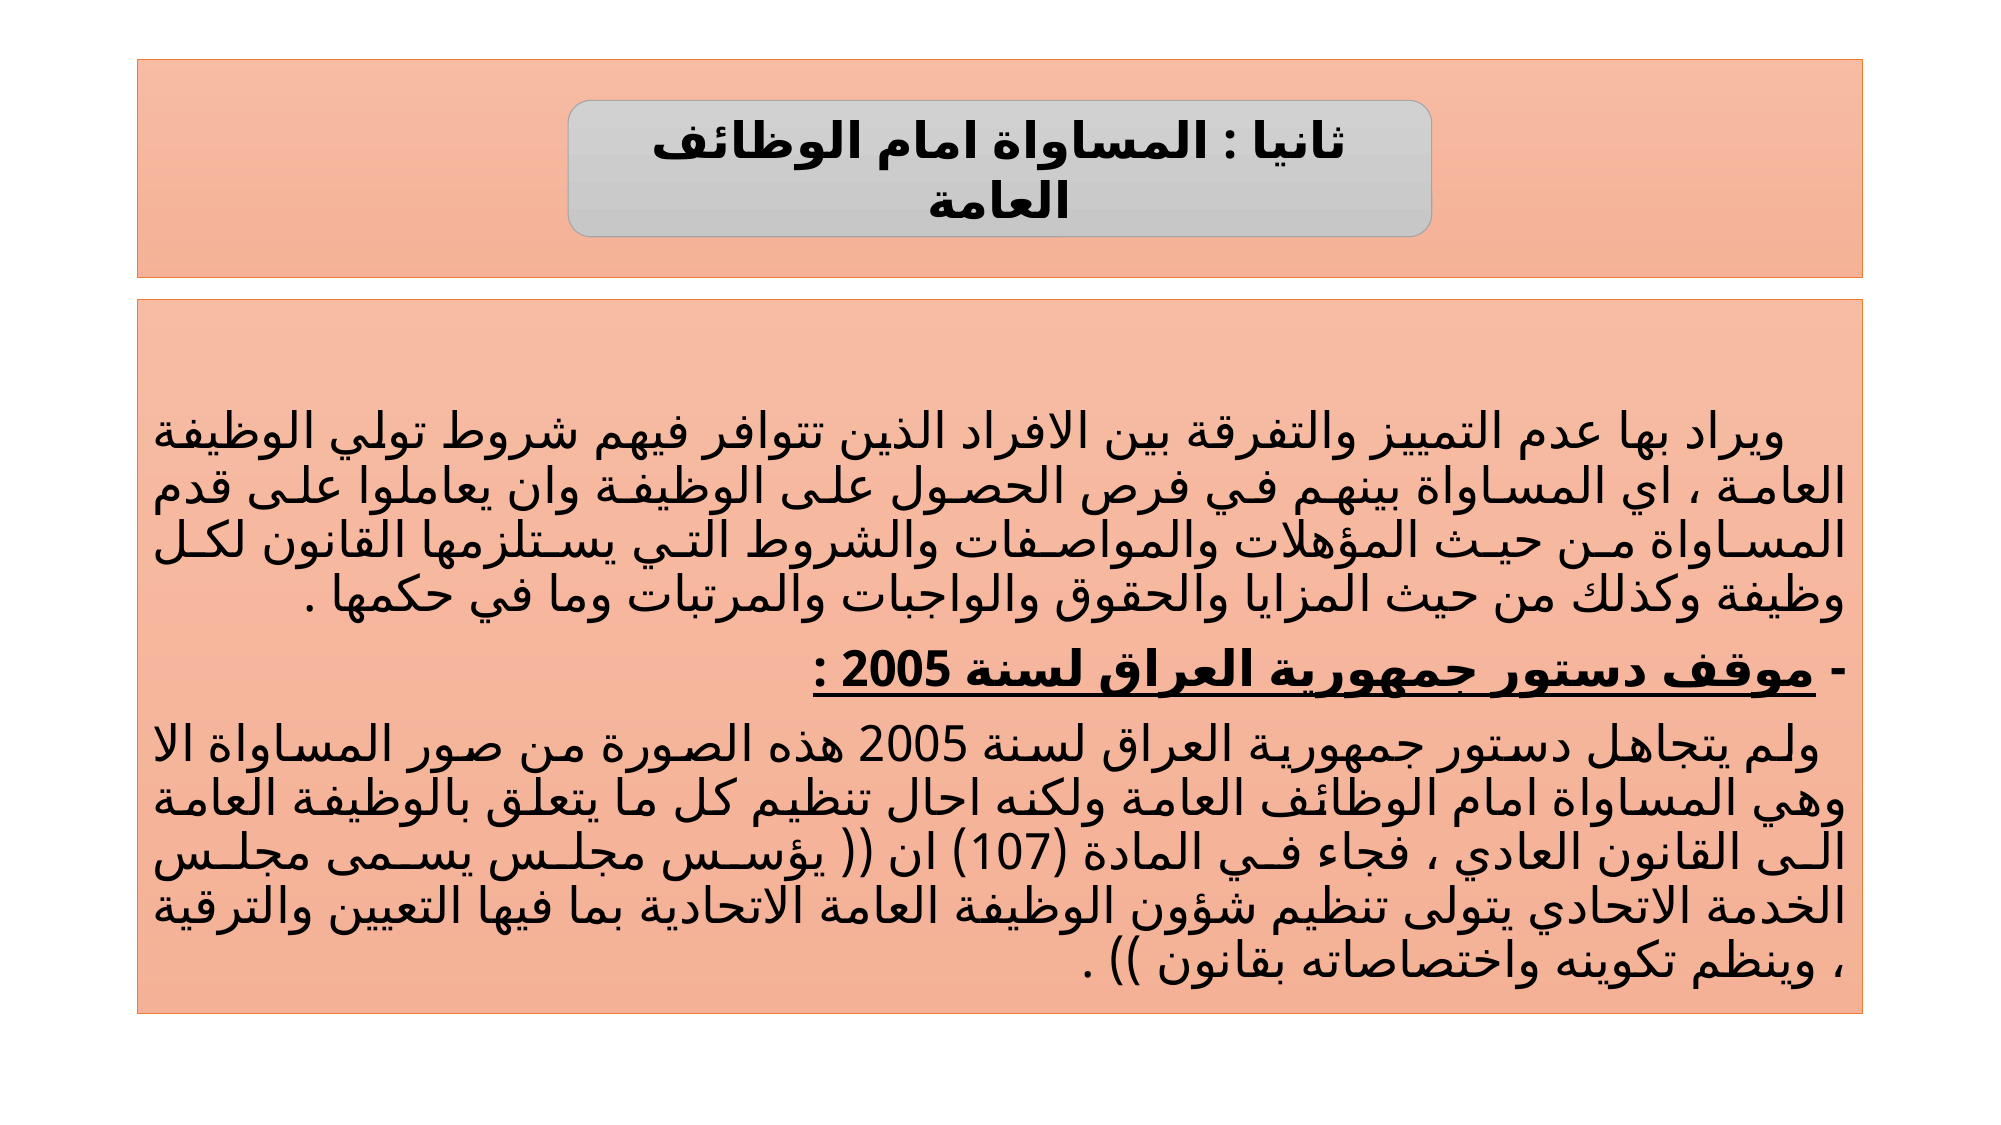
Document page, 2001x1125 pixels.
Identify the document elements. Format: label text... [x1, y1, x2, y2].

list ويراد بها عدم التمييز والتفرقة بين الافراد الذين تتوافر فيهم شروط تولي الوظيفة العامة ، اي المساواة بينهم في فرص الحصول على الوظيفة وان يعاملوا على قدم المساواة من حيث المؤهلات والمواصفات والشروط التي يستلزمها القانون لكل وظيفة وكذلك من حيث المزايا والحقوق والواجبات والمرتبات وما في حكمها . - موقف دستور جمهورية العراق لسنة 2005 : ولم يتجاهل دستور جمهورية العراق لسنة 2005 هذه الصورة من صور المساواة الا وهي المساواة امام الوظائف العامة ولكنه احال تنظيم كل ما يتعلق بالوظيفة العامة الى القانون العادي ، فجاء في المادة (107) ان (( يؤسس مجلس يسمى مجلس الخدمة الاتحادي يتولى تنظيم شؤون الوظيفة العامة الاتحادية بما فيها التعيين والترقية ، وينظم تكوينه واختصاصاته بقانون )) . [137, 299, 1863, 1014]
title المساواة بين ال [137, 59, 1863, 278]
text_box ثانيا : المساواة امام الوظائف العامة [567, 99, 1433, 238]
